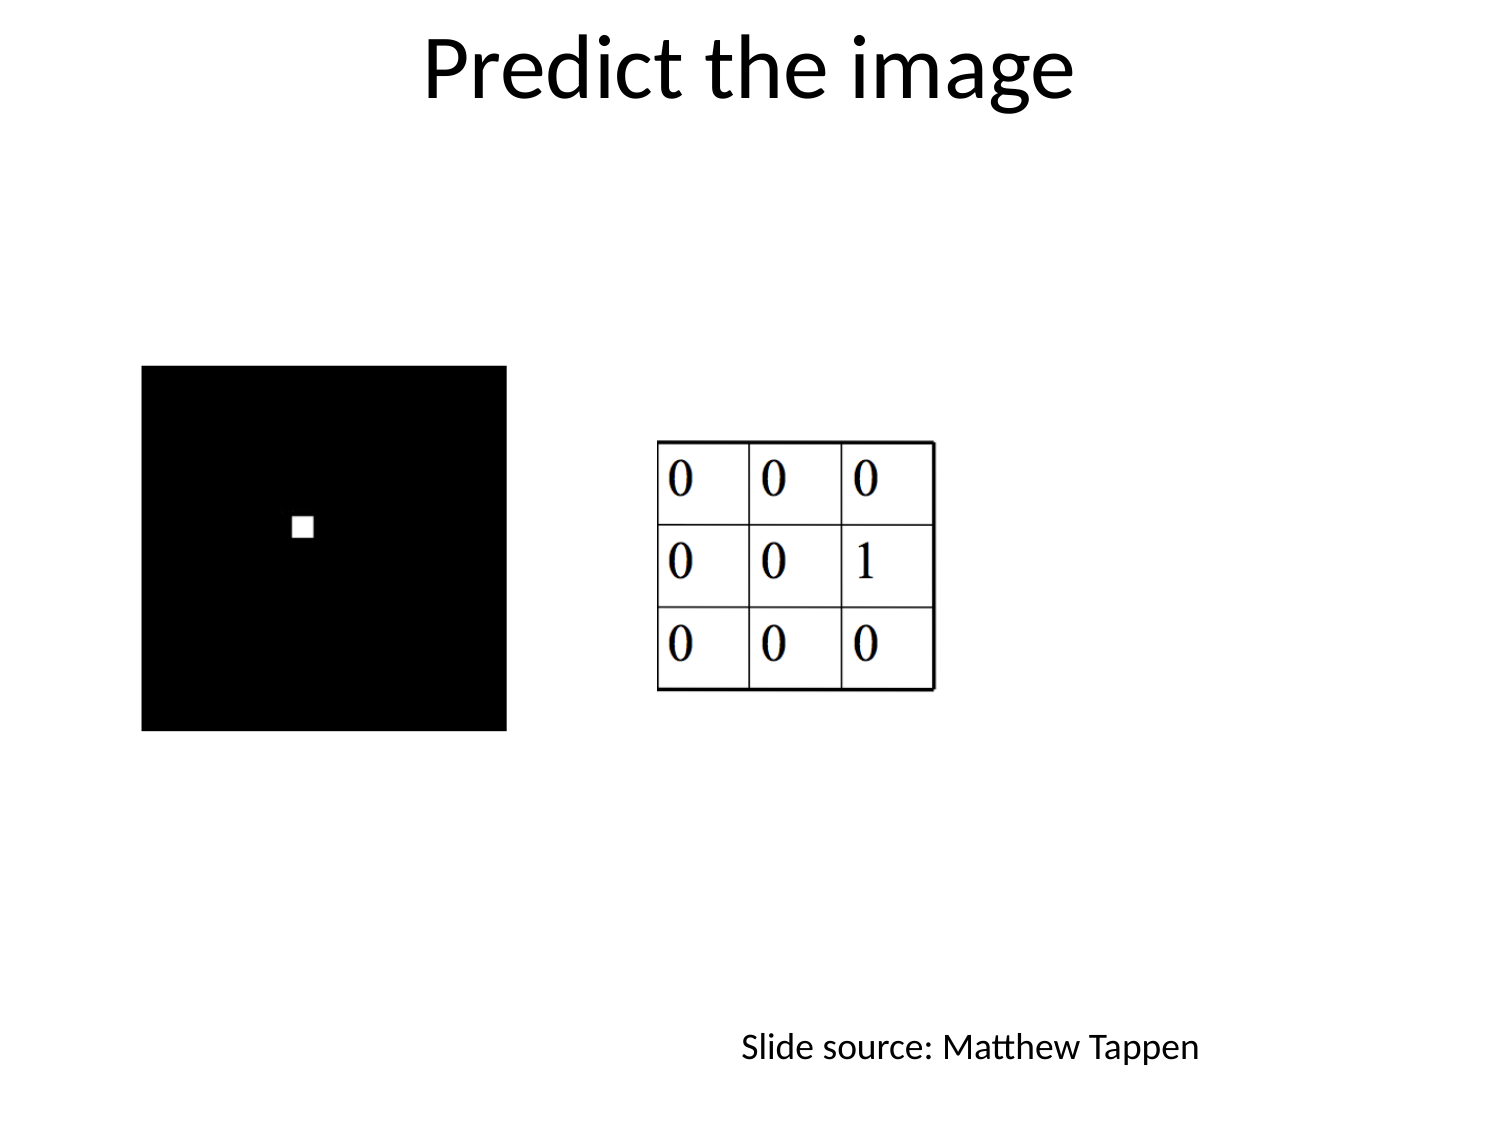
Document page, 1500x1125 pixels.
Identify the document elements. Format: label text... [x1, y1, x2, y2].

picture [657, 387, 950, 736]
picture [55, 324, 586, 799]
text_box Slide source: Matthew Tappen [726, 1014, 1284, 1075]
text_box Predict the image [74, 0, 1425, 150]
